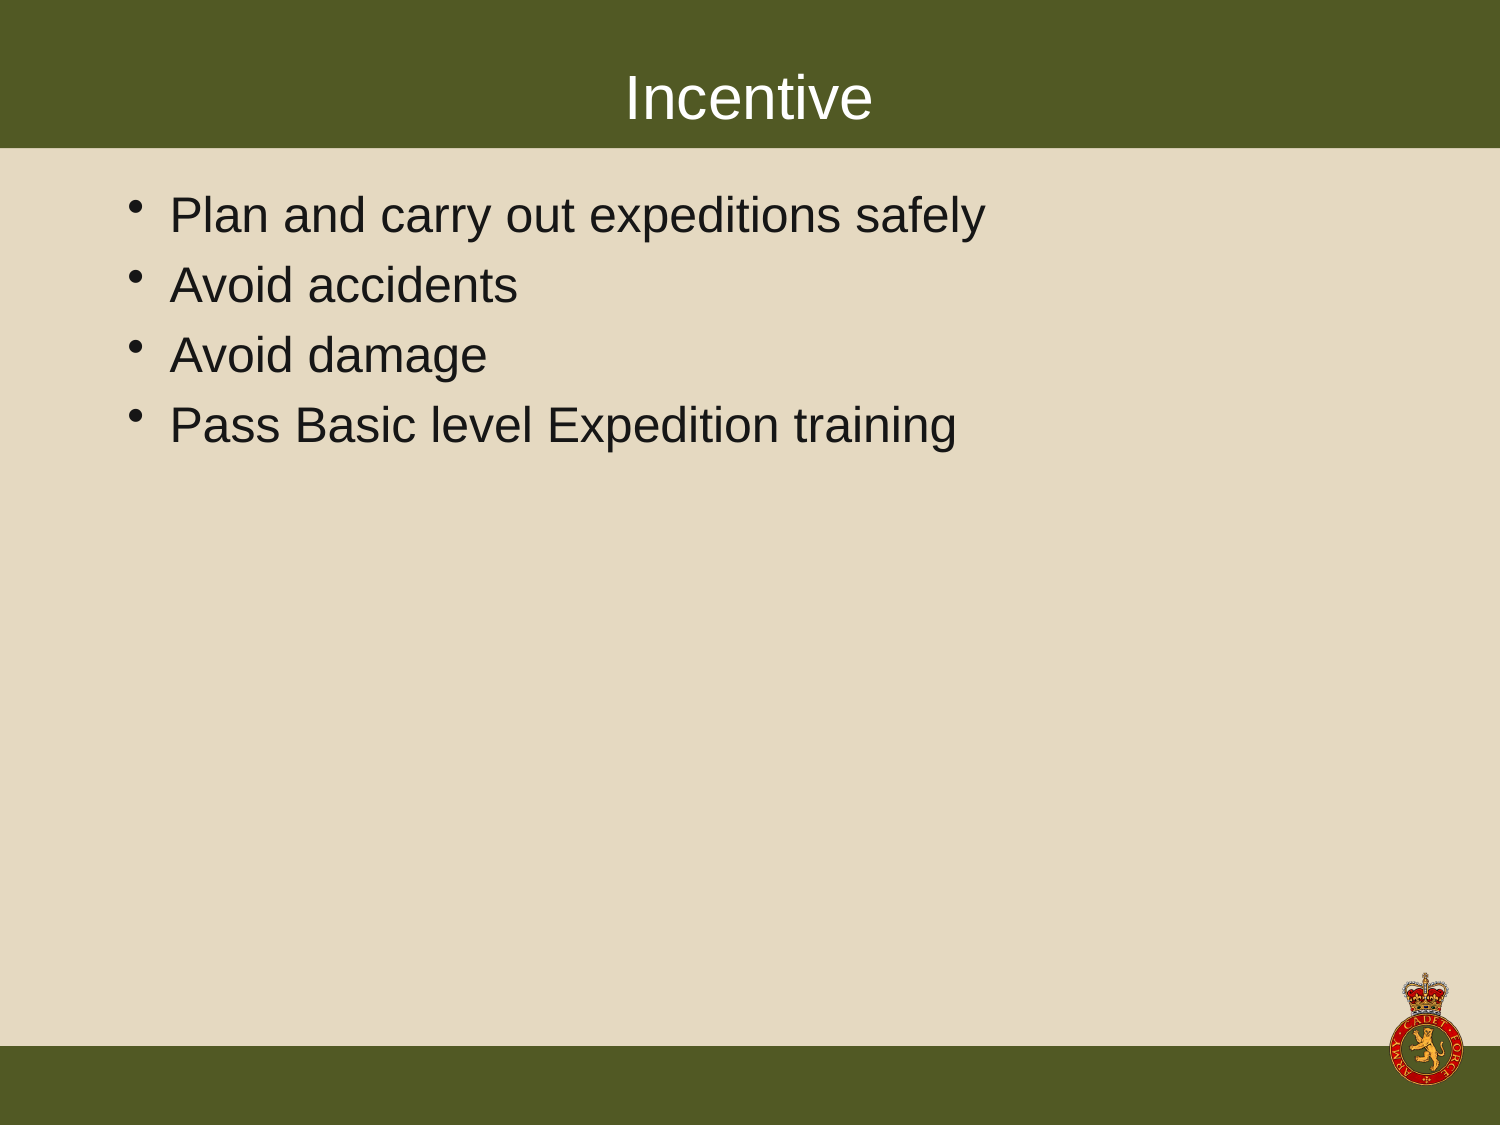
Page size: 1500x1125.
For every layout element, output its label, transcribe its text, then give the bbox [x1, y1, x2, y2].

title Incentive [111, 40, 1388, 148]
list Plan and carry out expeditions safely Avoid accidents Avoid damage Pass Basic level Expedition training [111, 174, 1388, 1001]
picture [1383, 967, 1470, 1092]
